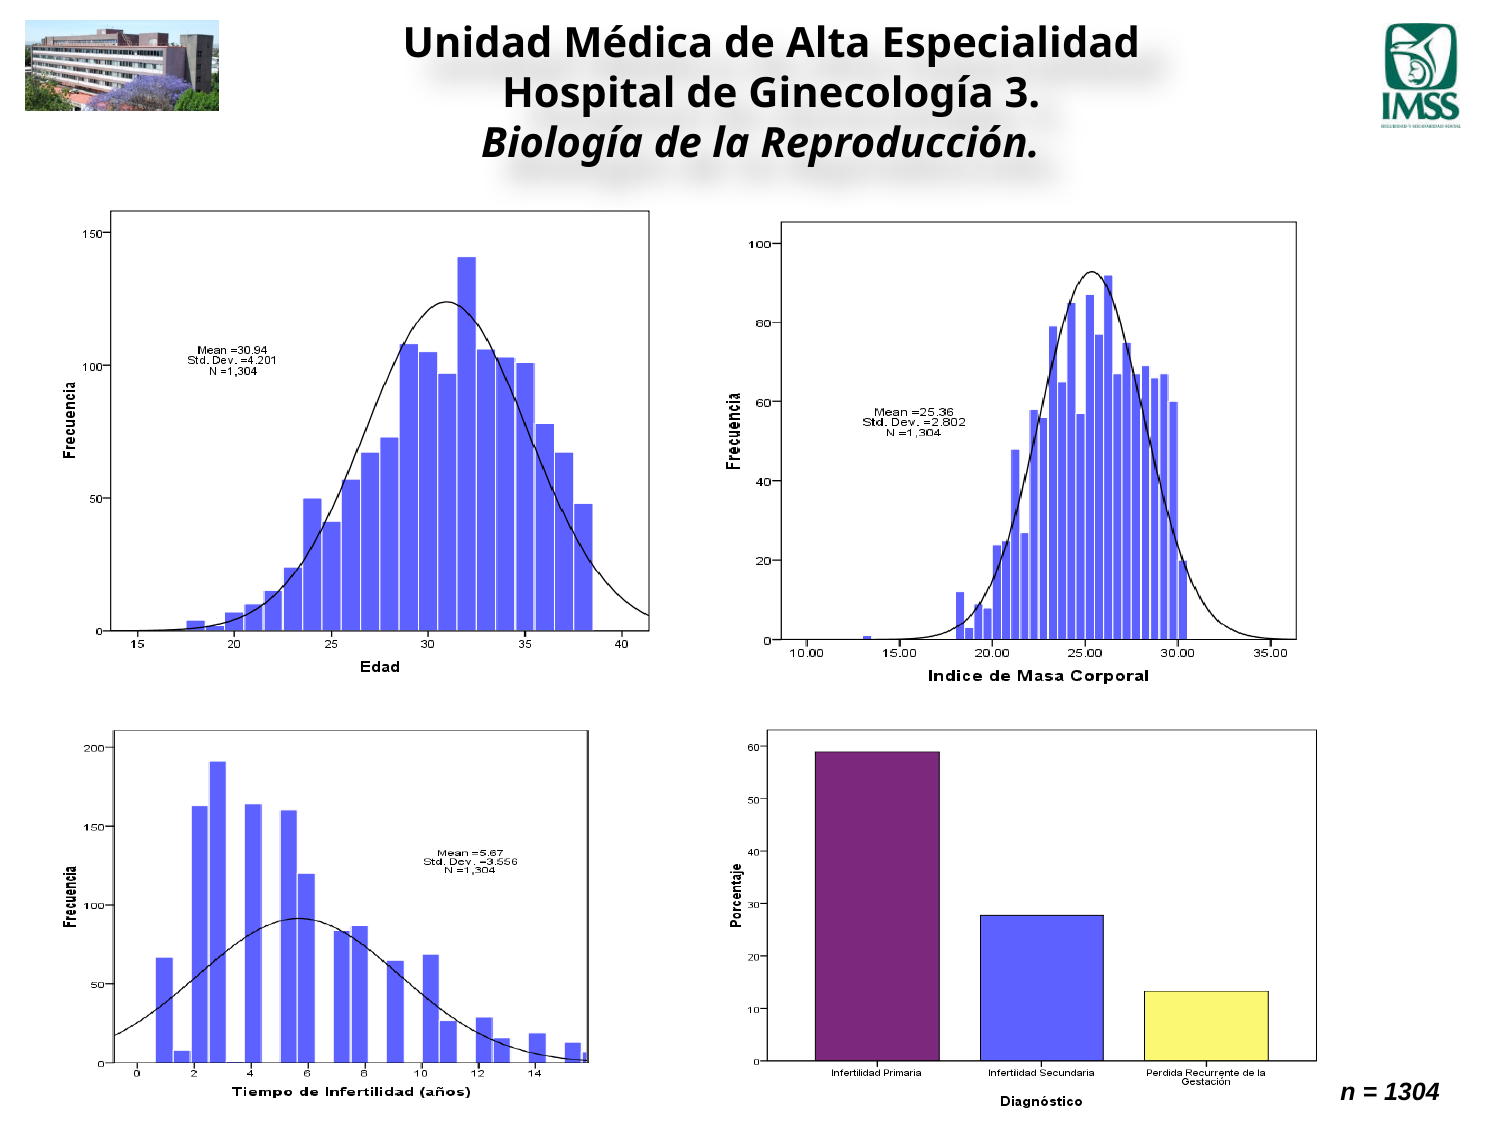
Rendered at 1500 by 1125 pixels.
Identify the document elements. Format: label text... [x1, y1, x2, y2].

picture [30, 198, 1500, 1122]
text_box n = 1304 [1334, 1067, 1483, 1113]
text_box Unidad Médica de Alta Especialidad Hospital de Ginecología 3. Biología de la Reproducción. [387, 8, 1156, 207]
picture [1381, 23, 1462, 128]
picture [25, 20, 219, 112]
